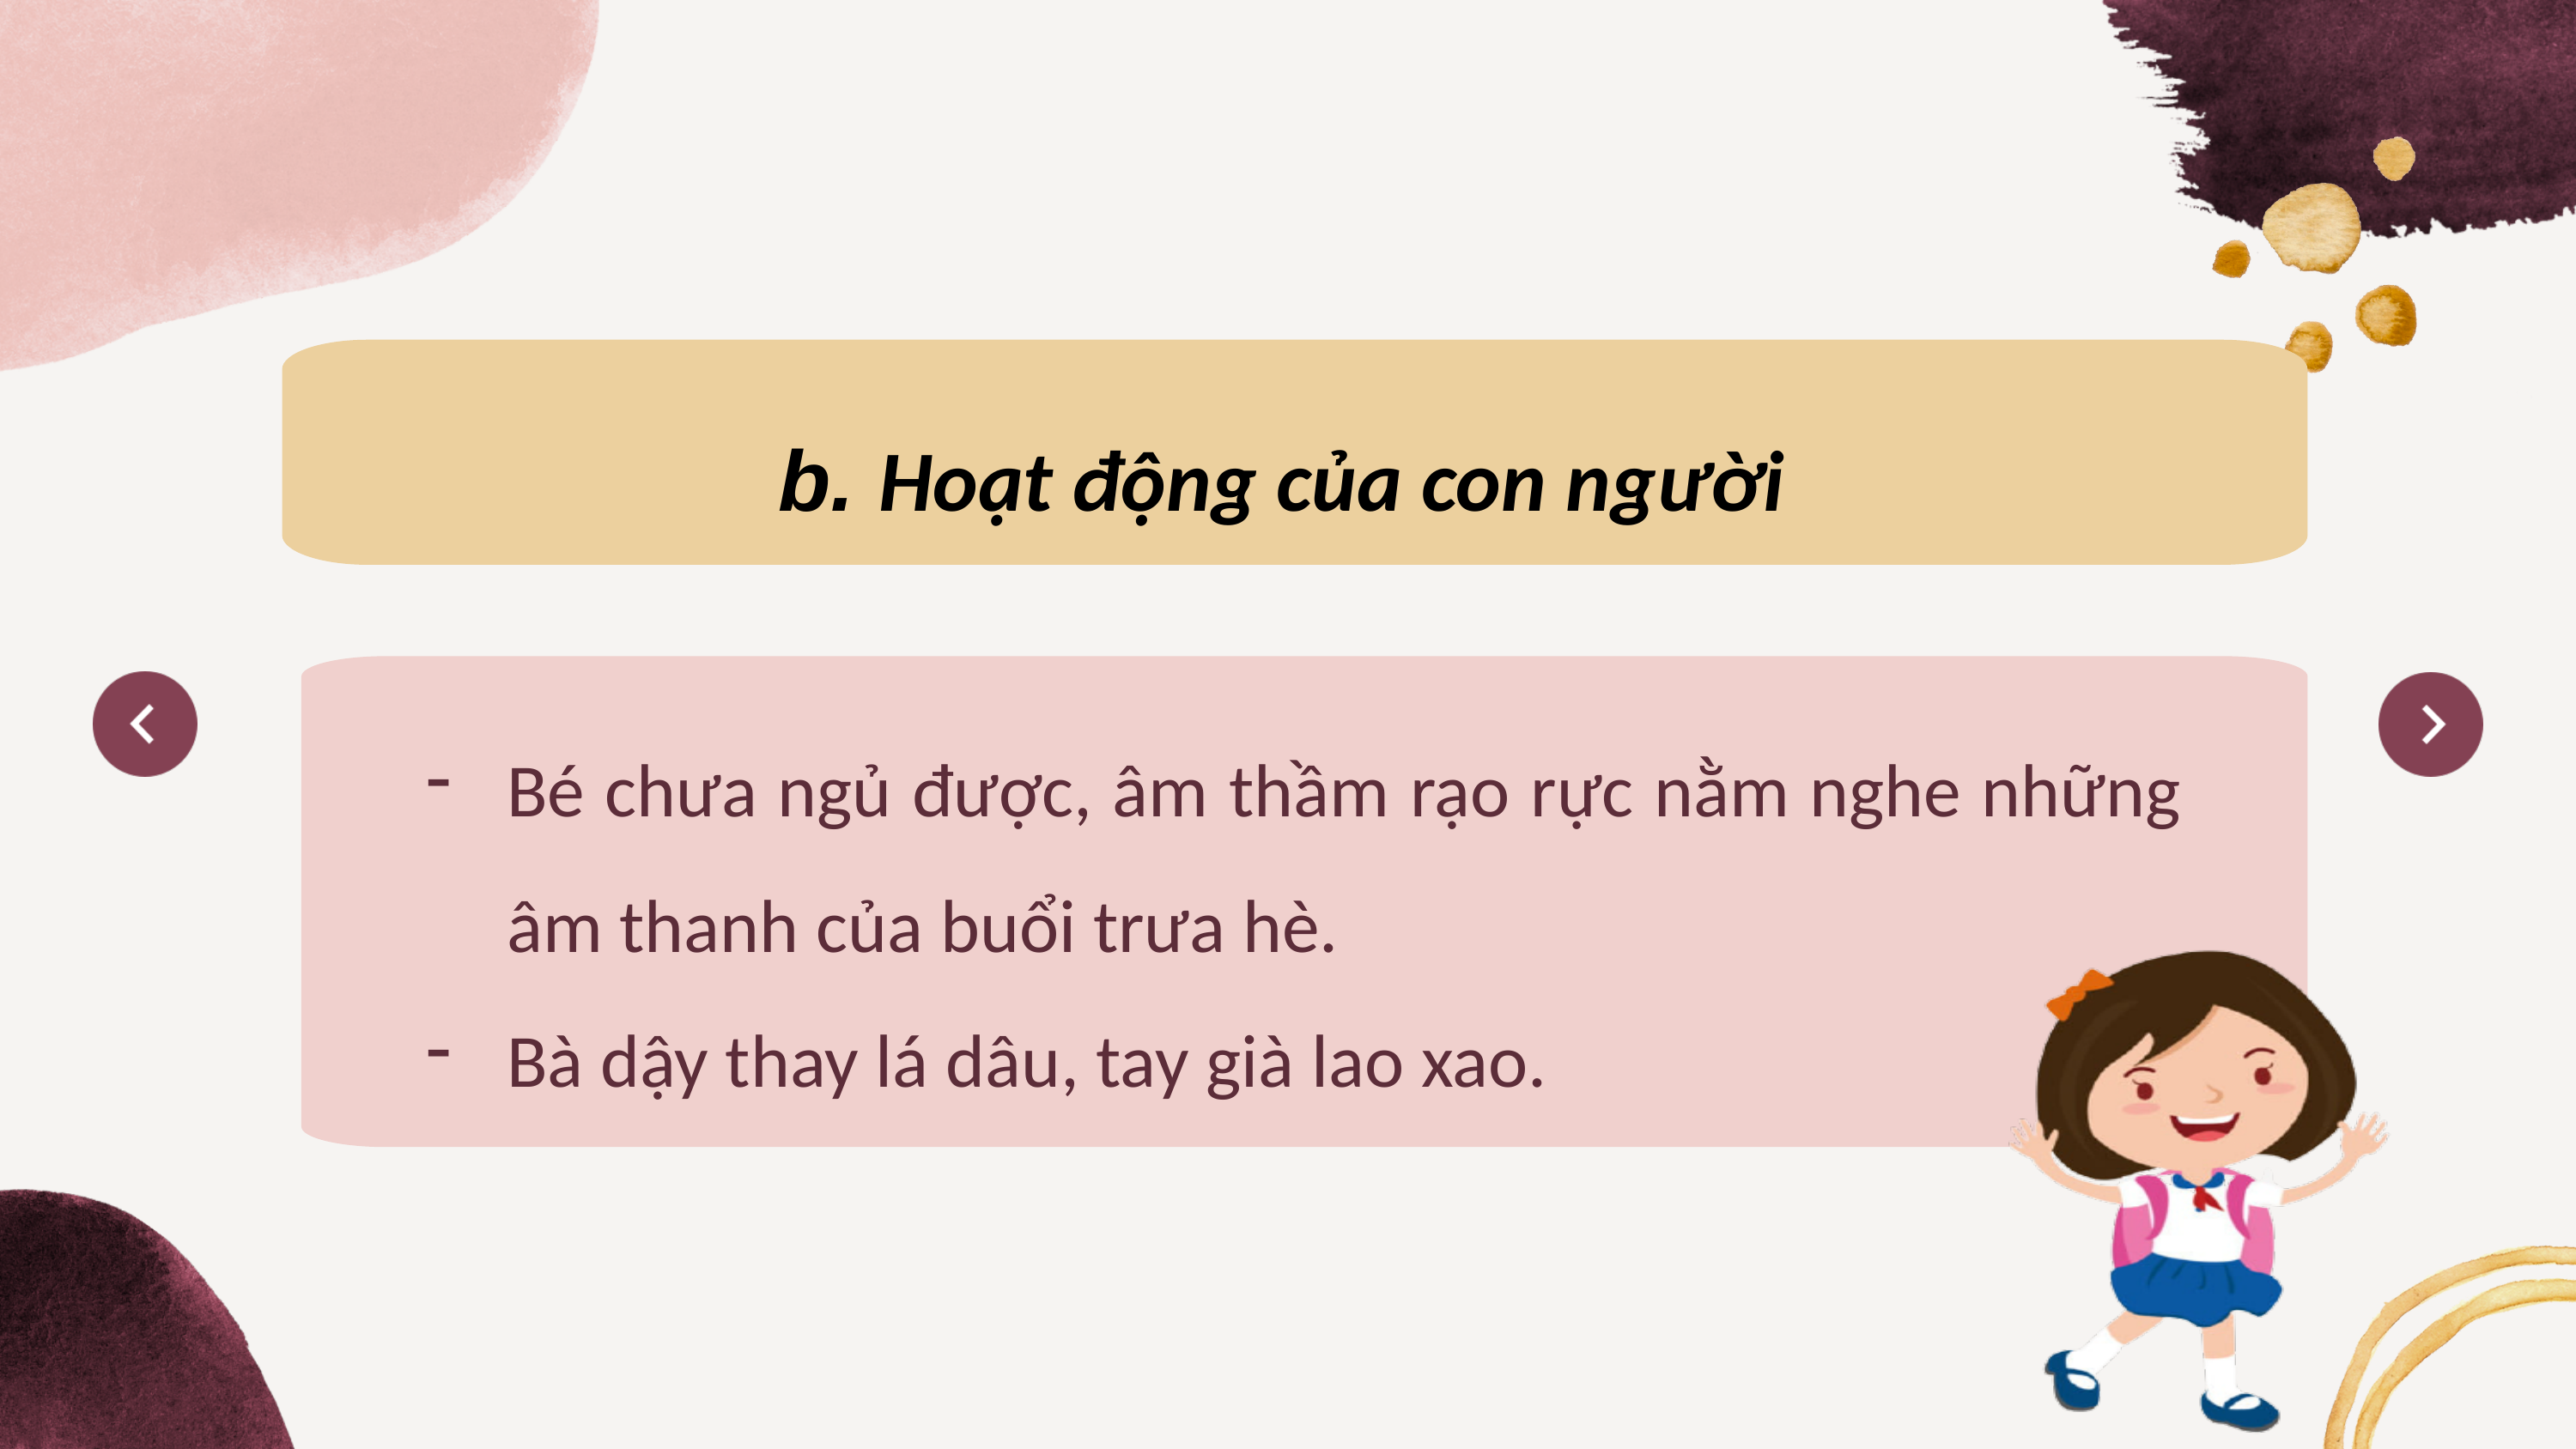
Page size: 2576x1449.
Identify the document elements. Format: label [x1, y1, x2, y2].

picture [2038, 0, 2576, 619]
picture [92, 671, 197, 777]
text_box [282, 339, 2308, 566]
picture [1970, 915, 2576, 1449]
picture [0, 1122, 463, 1449]
picture [2379, 672, 2484, 778]
picture [0, 0, 617, 376]
text_box [301, 656, 2308, 1148]
